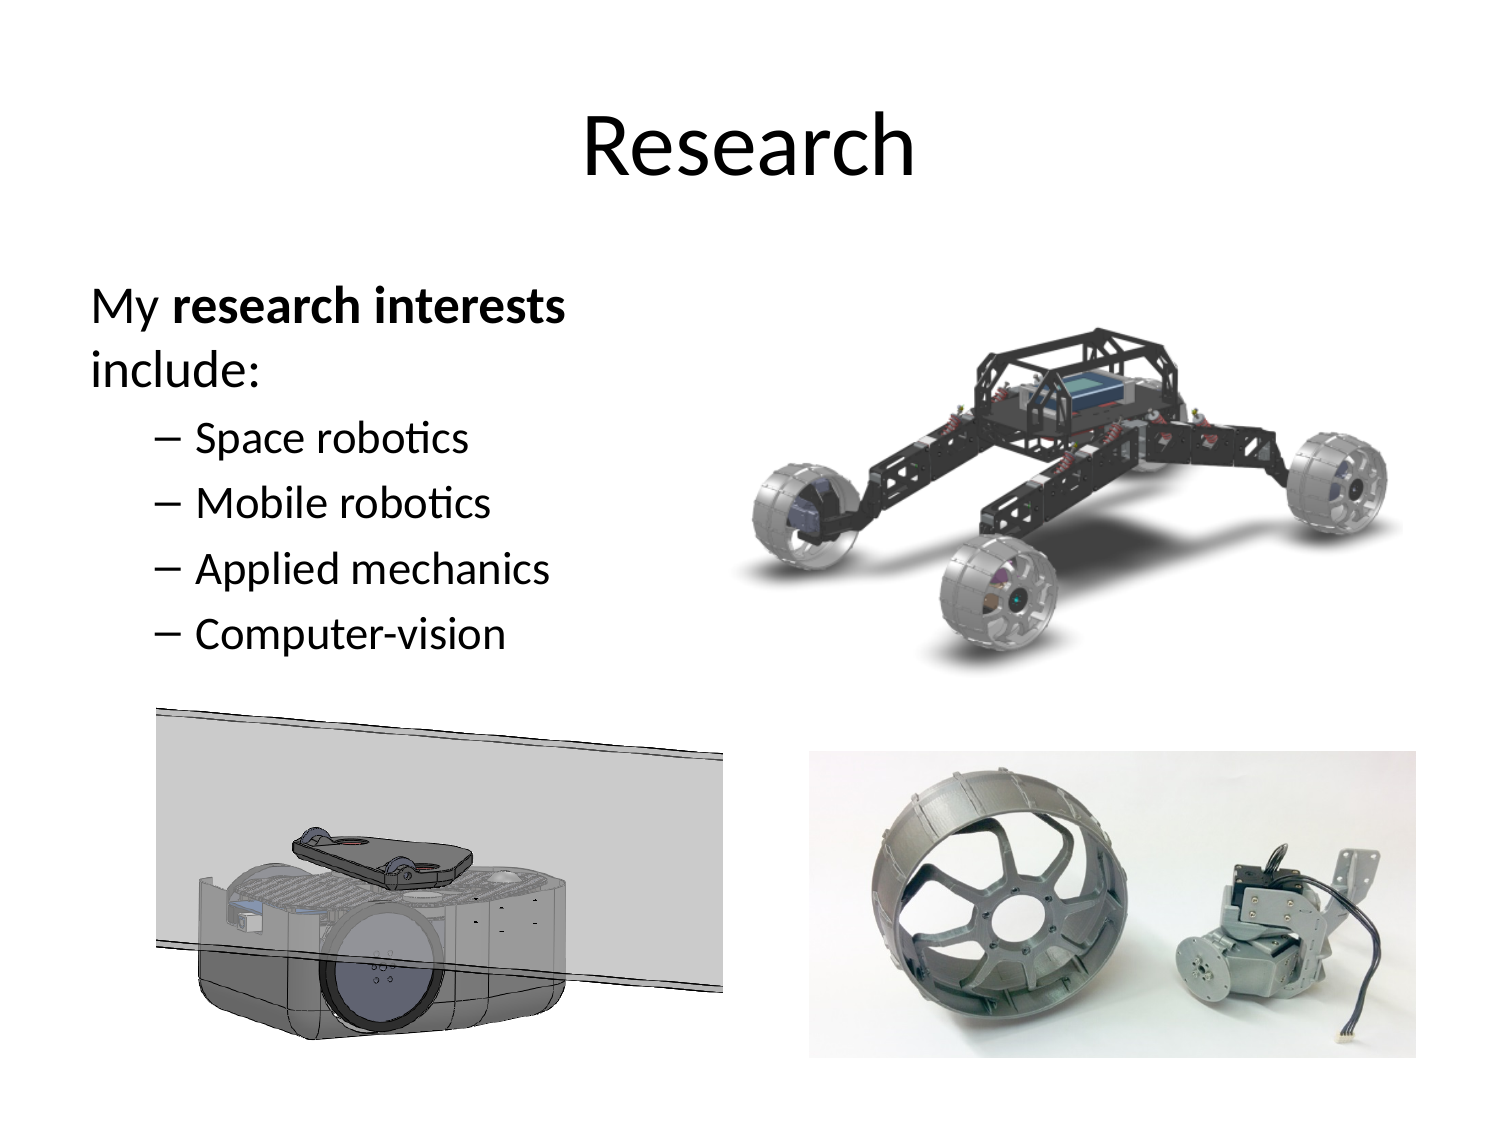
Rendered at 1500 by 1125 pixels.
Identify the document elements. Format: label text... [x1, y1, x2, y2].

picture [726, 290, 1404, 705]
picture [155, 680, 724, 1084]
picture [808, 751, 1417, 1059]
list My research interests include: Space robotics Mobile robotics Applied mechanics Computer-vision [75, 262, 739, 669]
title Research [75, 45, 1425, 233]
